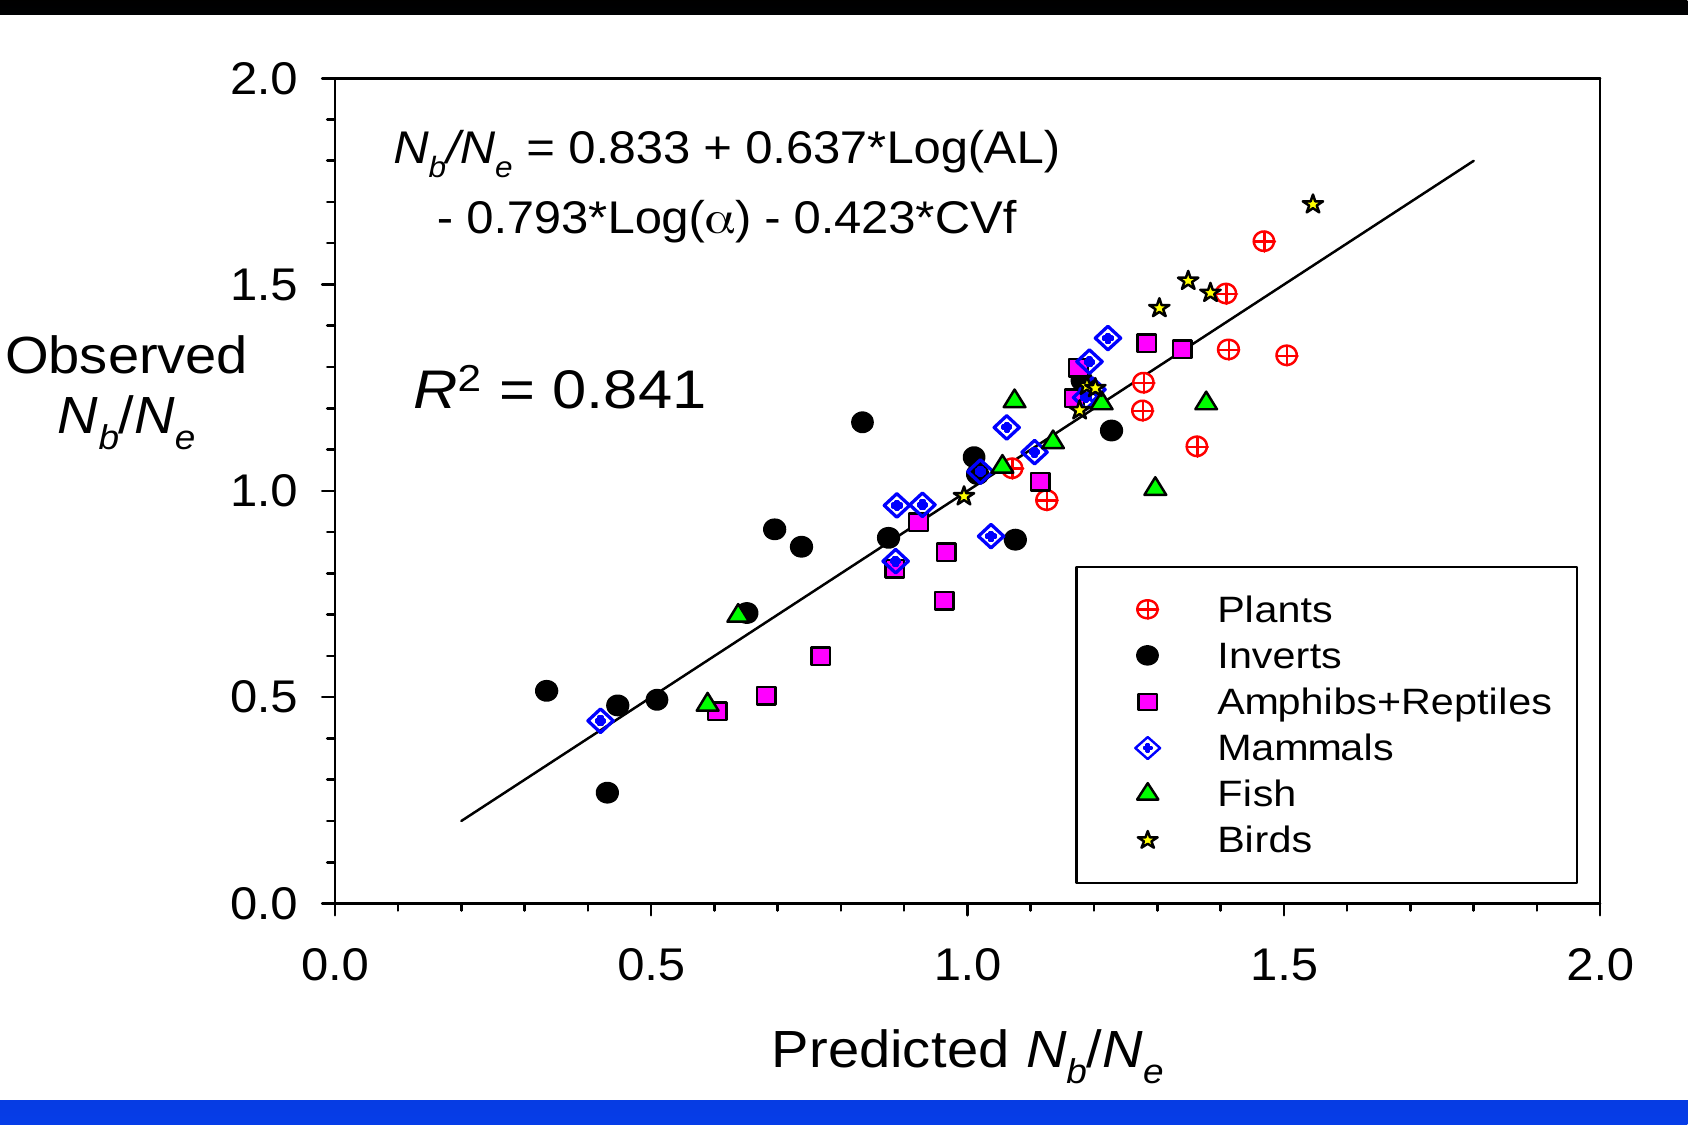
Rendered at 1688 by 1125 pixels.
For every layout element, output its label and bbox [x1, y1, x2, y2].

text_box [1071, 562, 1583, 888]
text_box [0, 14, 1688, 1101]
text_box [407, 349, 720, 426]
